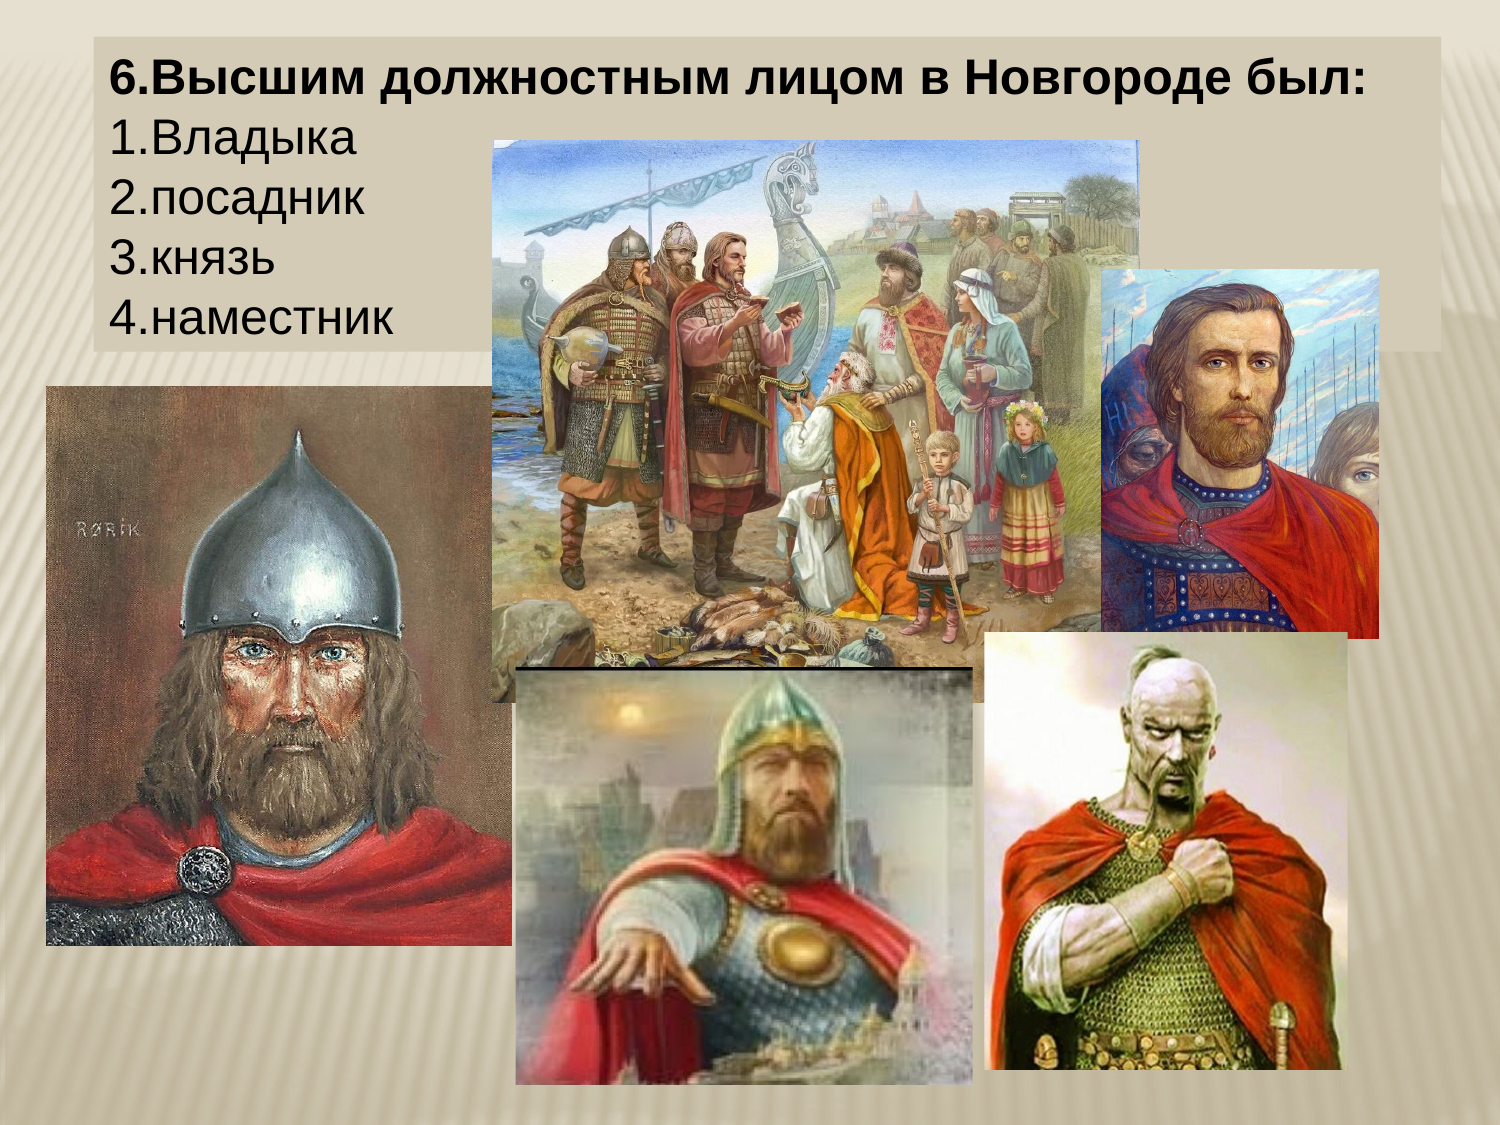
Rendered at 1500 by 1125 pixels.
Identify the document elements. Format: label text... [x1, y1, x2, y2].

picture [491, 140, 1379, 1085]
text_box 6.Высшим должностным лицом в Новгороде был: 1.Владыка 2.посадник 3.князь 4.наместник [93, 36, 1442, 352]
picture [46, 386, 512, 947]
